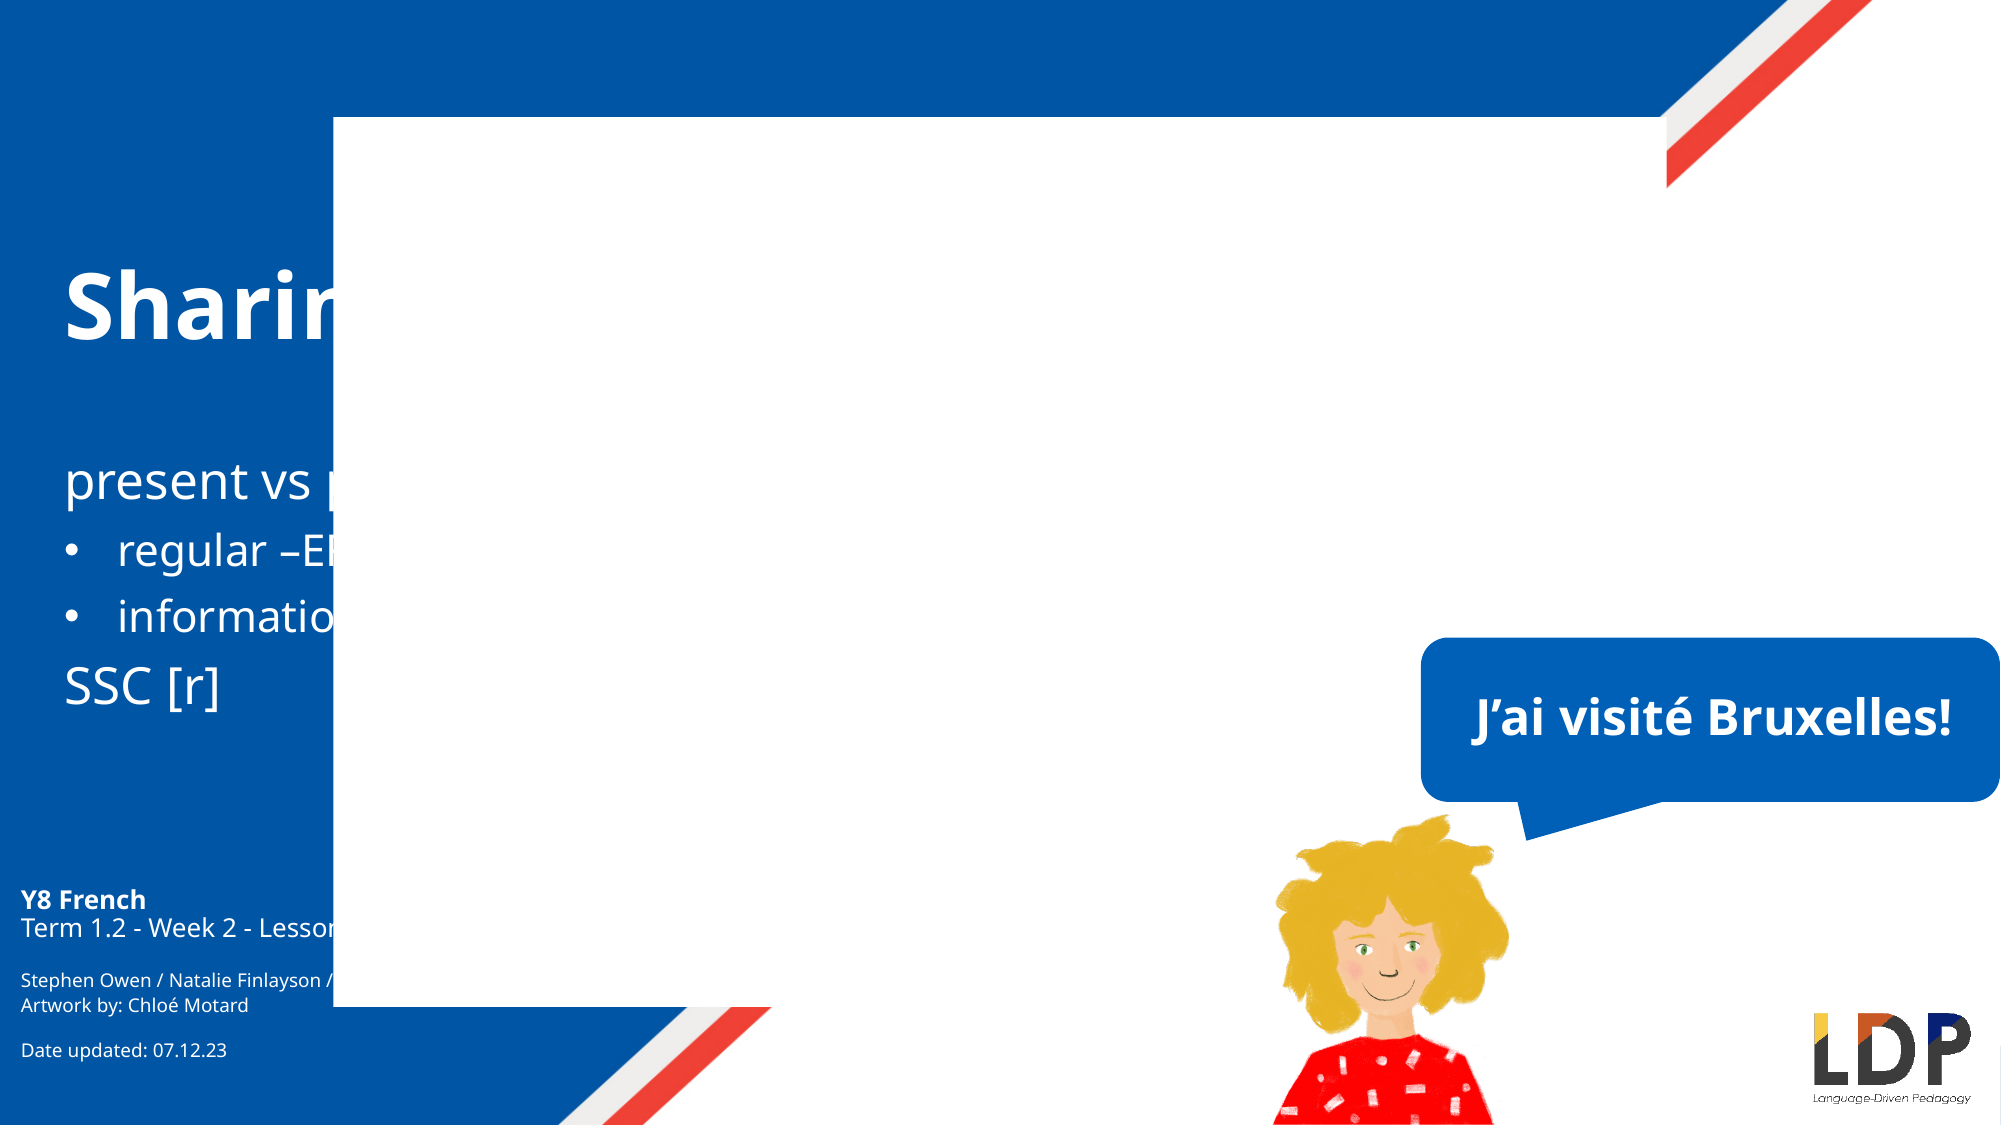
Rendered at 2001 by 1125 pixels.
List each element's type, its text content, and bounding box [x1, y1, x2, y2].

list present vs perfect tense regular –ER verbs (taking avoir) (je, tu) information questions (intonation) SSC [r] [49, 447, 333, 725]
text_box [333, 117, 1667, 1007]
picture [0, 0, 2001, 1125]
text_box [1667, 753, 2000, 803]
text_box J’ai visité Bruxelles! [1667, 678, 2000, 753]
text_box [1667, 636, 2000, 678]
list Y8 French Term 1.2 - Week 2 - Lesson 17 Stephen Owen / Natalie Finlayson / Catherine Morris Artwork by: Chloé Motard Date updated: 07.12.23 [5, 879, 764, 1069]
list Sharing past experiences [49, 253, 333, 392]
